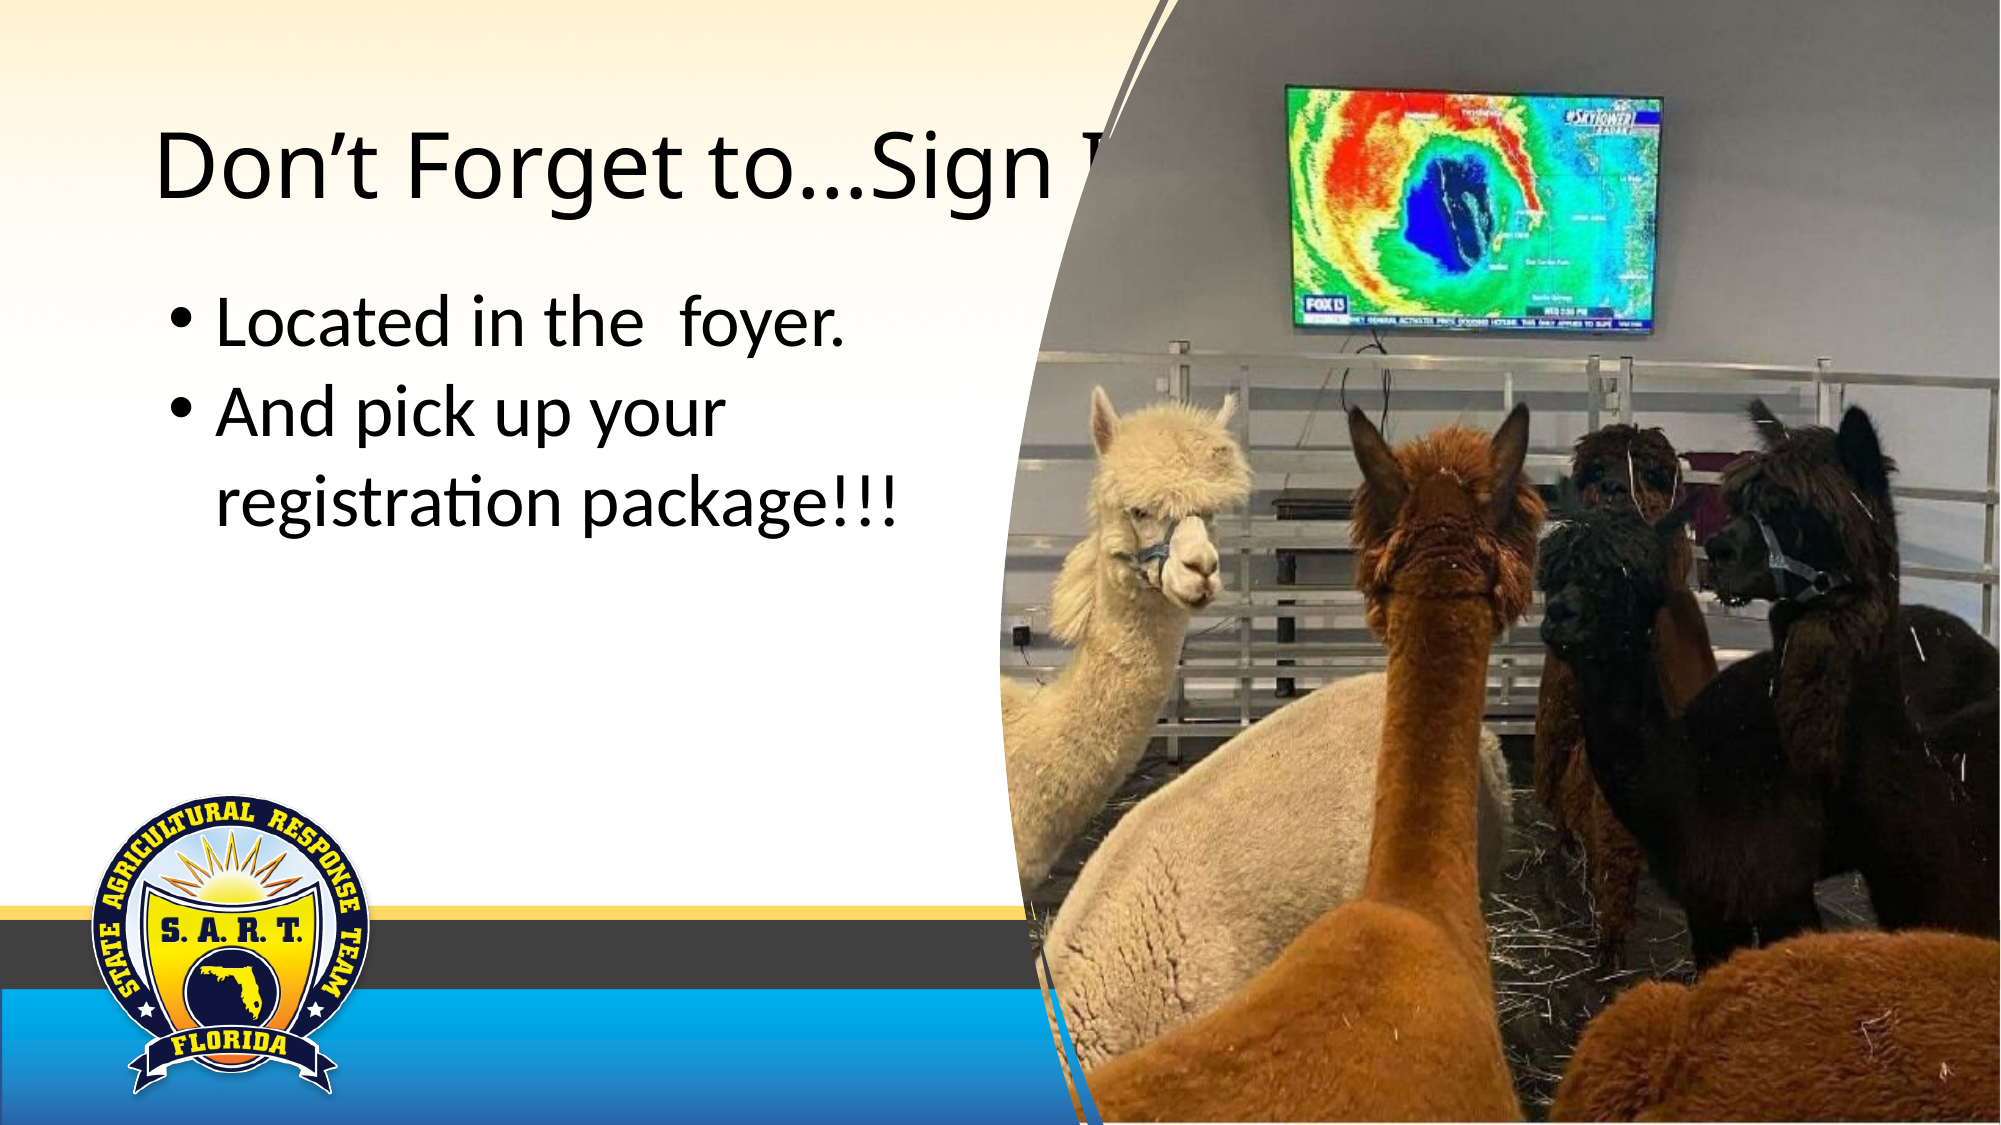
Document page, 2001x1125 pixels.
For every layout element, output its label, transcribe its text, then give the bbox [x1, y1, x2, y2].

title Don’t Forget to…Sign In! [137, 59, 999, 278]
text_box Located in the foyer. And pick up your registration package!!! [153, 264, 999, 594]
picture [0, 0, 2001, 1125]
